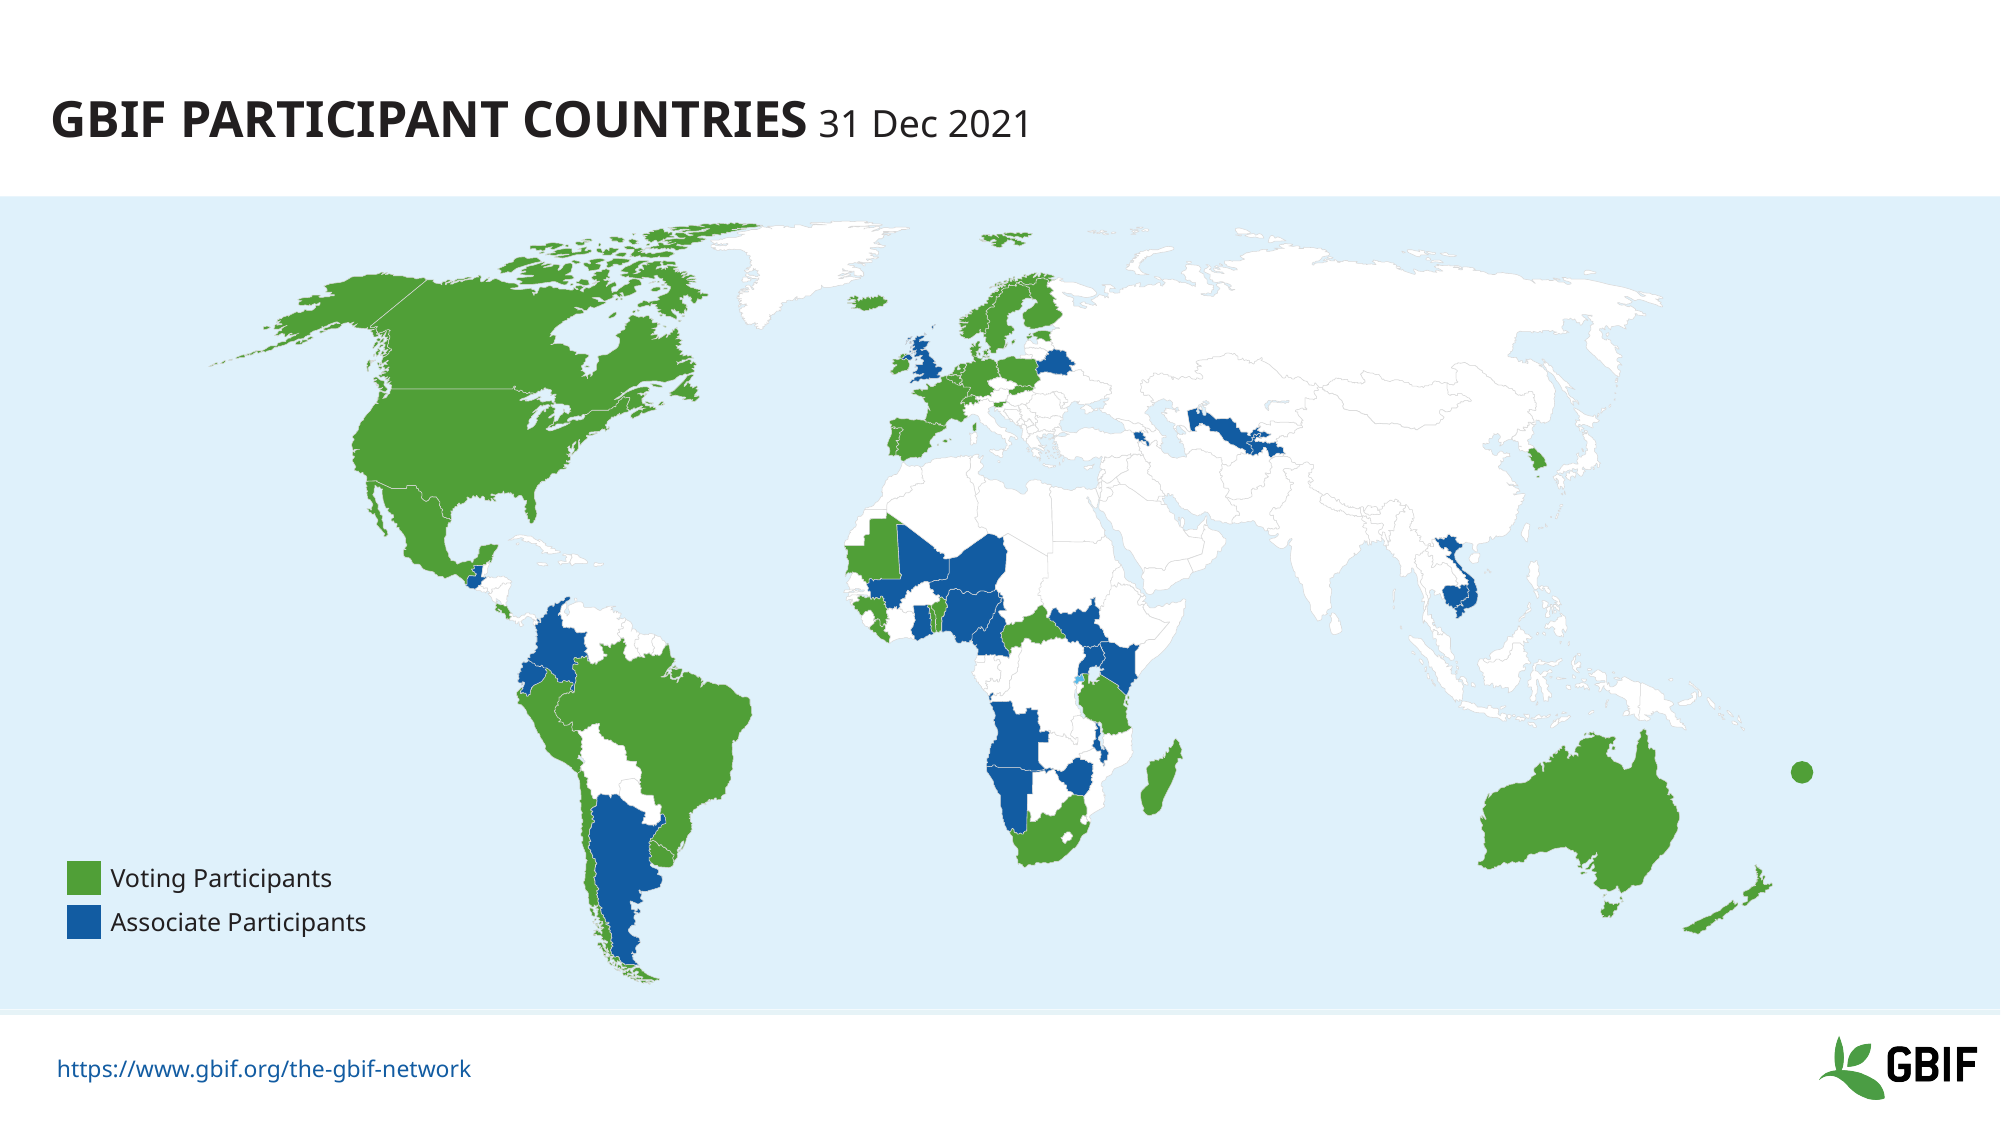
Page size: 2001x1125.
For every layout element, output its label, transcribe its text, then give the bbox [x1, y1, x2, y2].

title GBIF Participant countries 31 Dec 2021 [38, 75, 1959, 167]
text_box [68, 850, 383, 950]
footer https://www.gbif.org/the-gbif-network [41, 1038, 1475, 1099]
text_box [1791, 762, 1813, 783]
picture [1795, 1012, 2000, 1123]
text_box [208, 221, 1773, 985]
